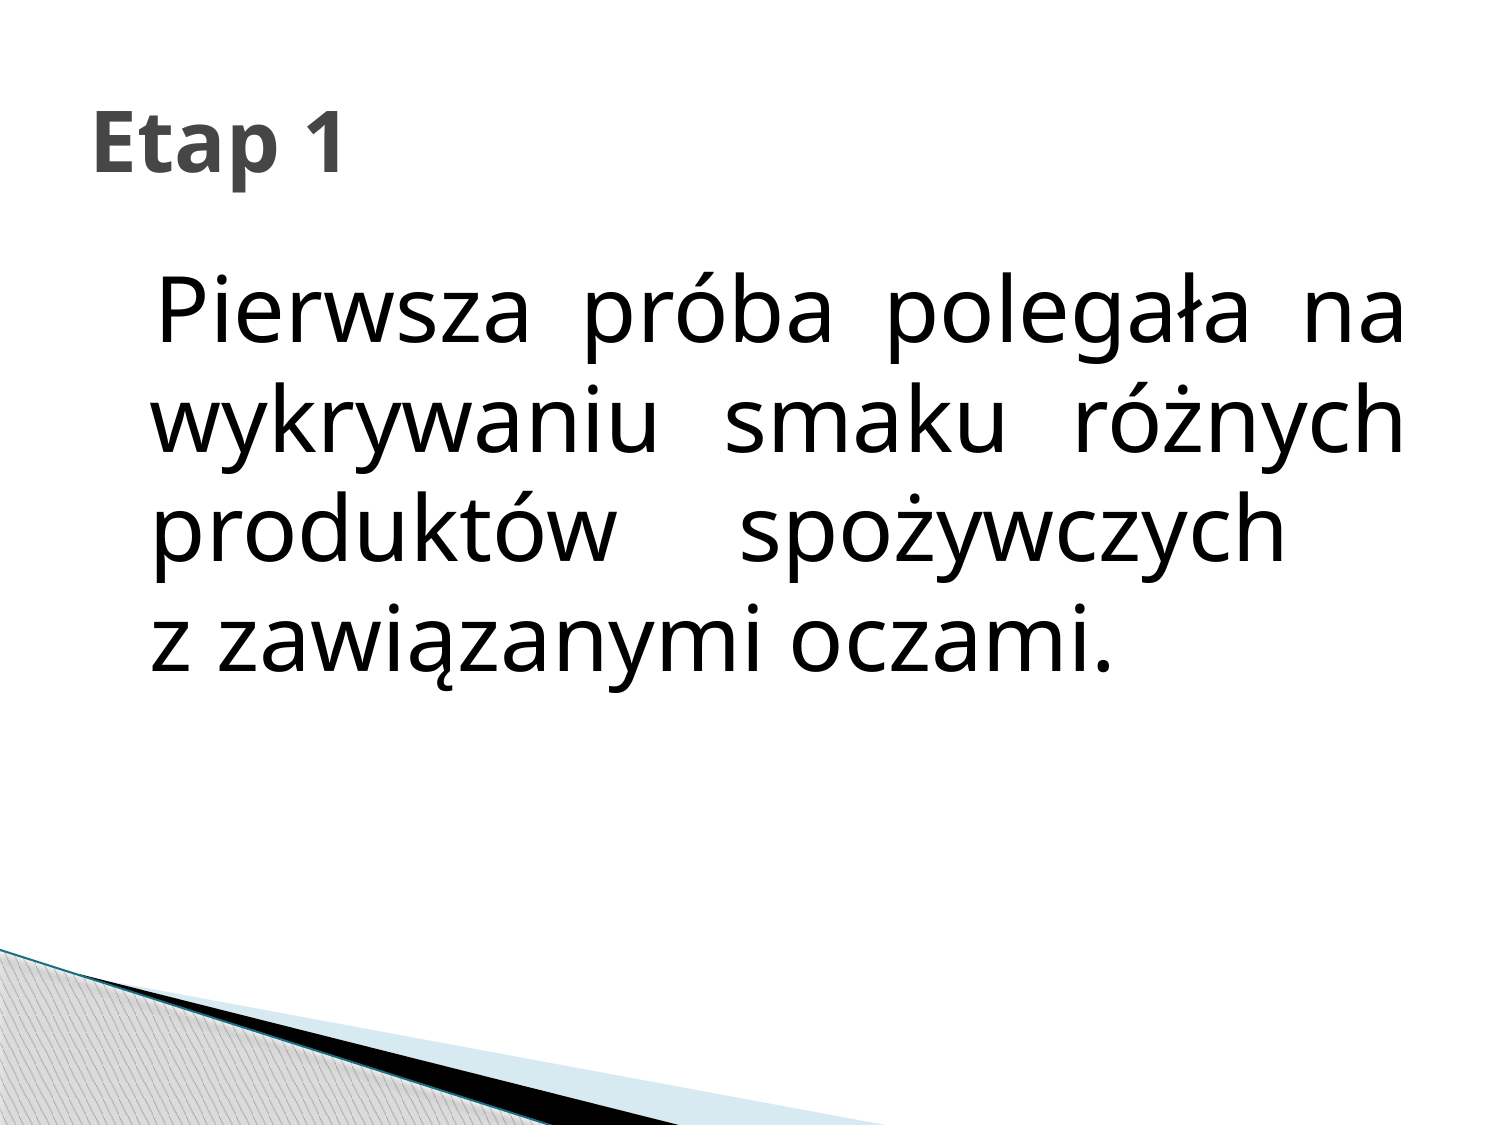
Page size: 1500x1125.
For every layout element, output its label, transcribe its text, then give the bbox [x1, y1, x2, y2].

title Etap 1 [75, 45, 1425, 233]
list Pierwsza próba polegała na wykrywaniu smaku różnych produktów spożywczych z zawiązanymi oczami. [75, 243, 1425, 986]
